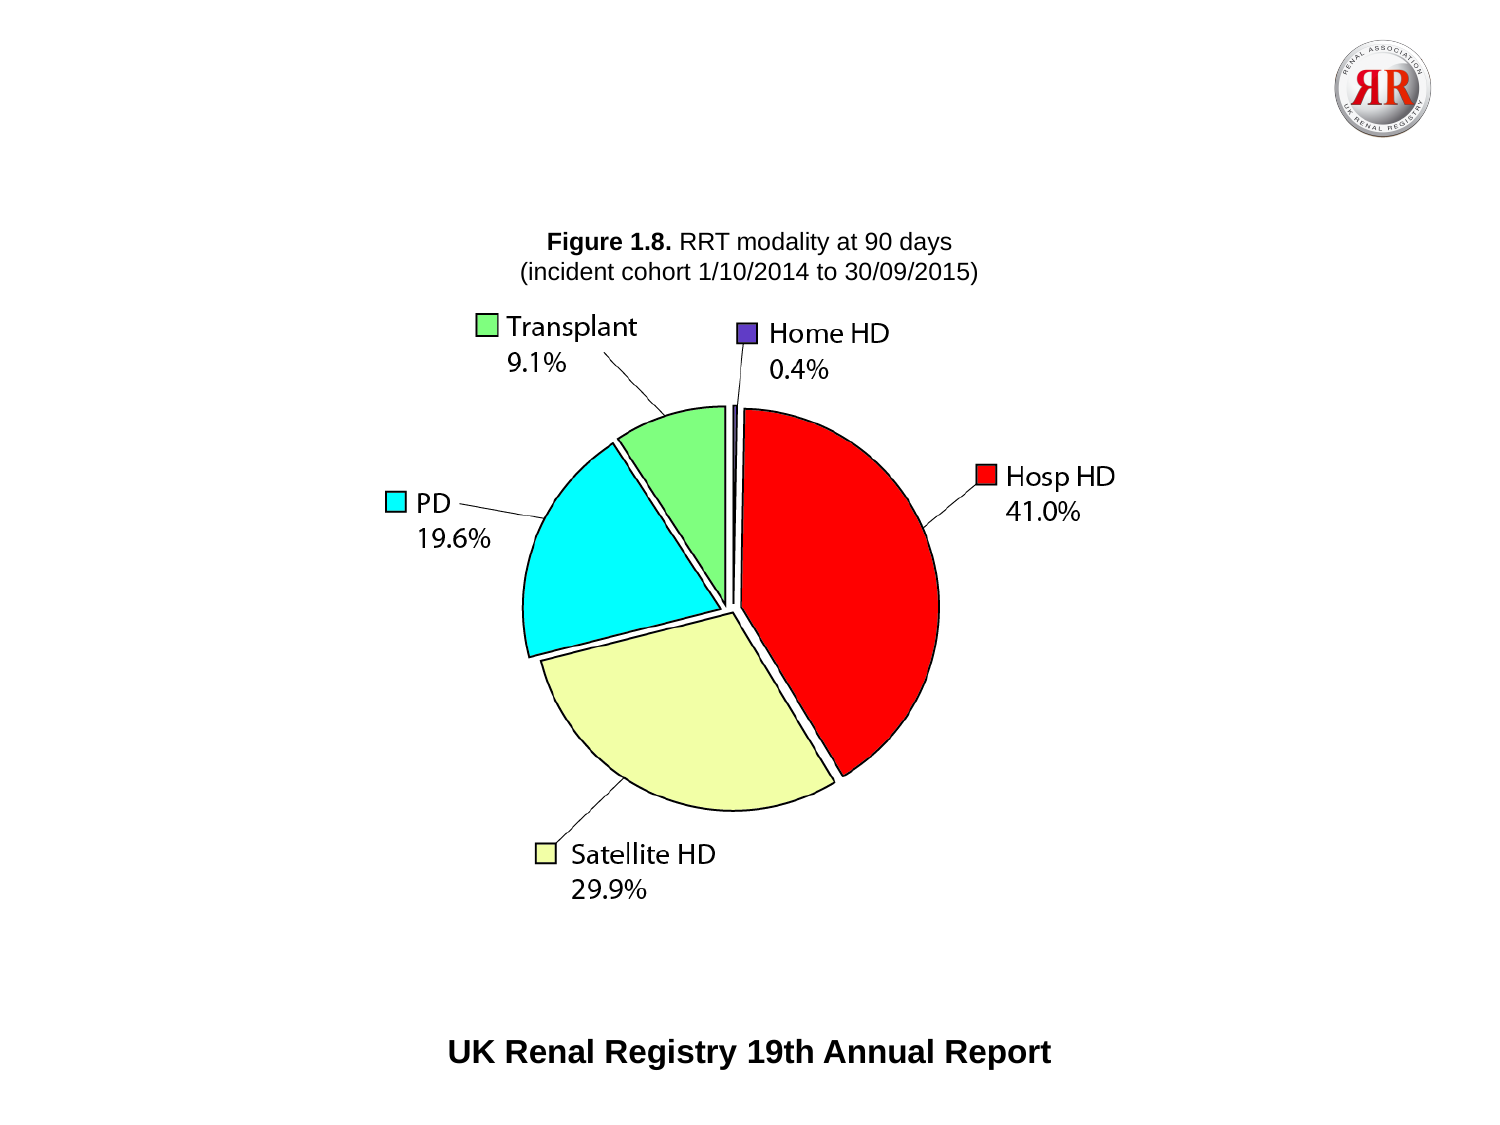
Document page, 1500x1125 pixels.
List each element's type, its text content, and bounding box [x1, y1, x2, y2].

picture [1328, 30, 1440, 150]
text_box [385, 218, 1115, 907]
text_box UK Renal Registry 19th Annual Report [432, 1023, 1067, 1078]
